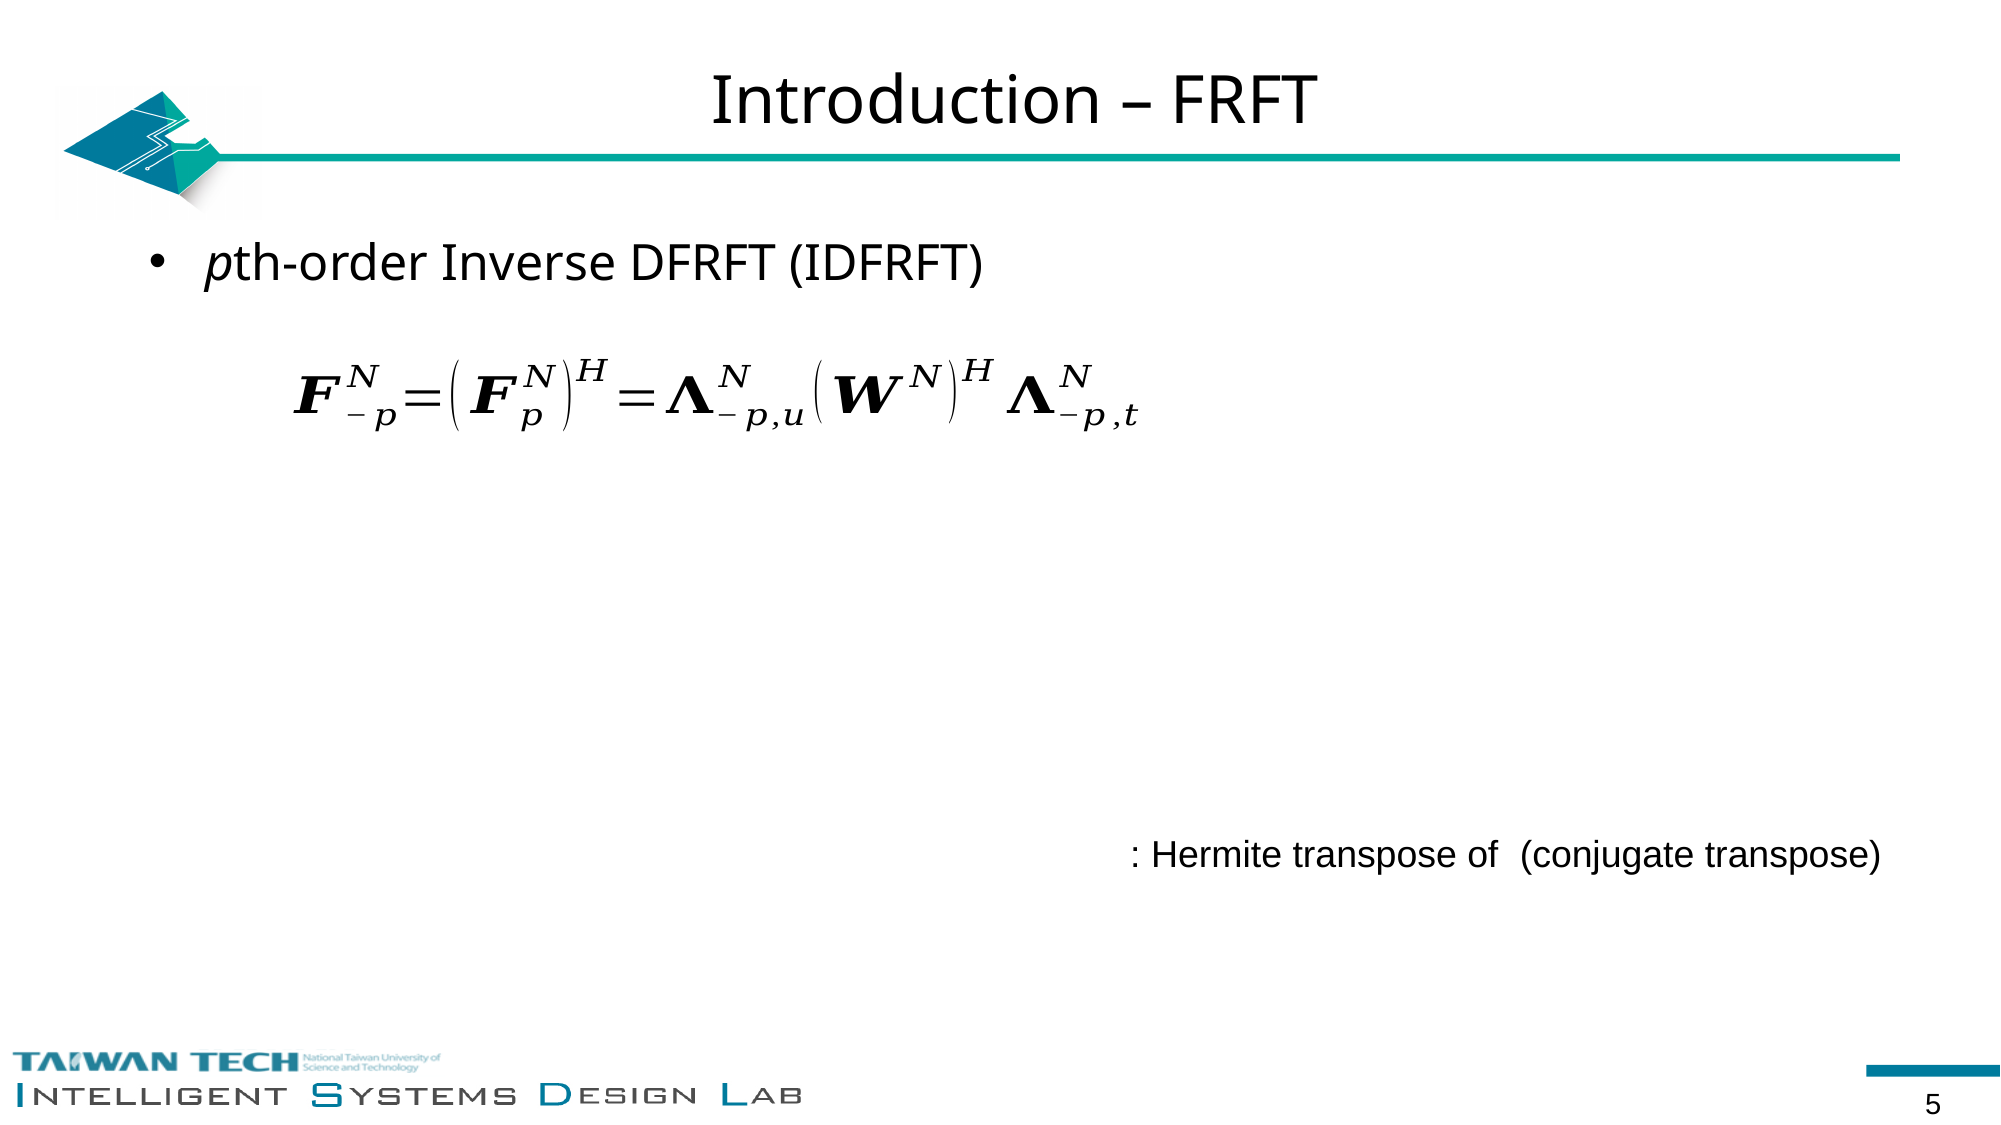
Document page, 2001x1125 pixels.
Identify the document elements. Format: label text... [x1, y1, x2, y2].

picture [55, 86, 262, 220]
list pth-order Inverse DFRFT (IDFRFT) [133, 222, 1901, 1044]
picture [9, 1081, 524, 1110]
picture [533, 1075, 820, 1112]
title Introduction – FRFT [259, 42, 1772, 150]
slide_number 5 [1866, 1077, 2000, 1125]
picture [9, 1046, 445, 1078]
